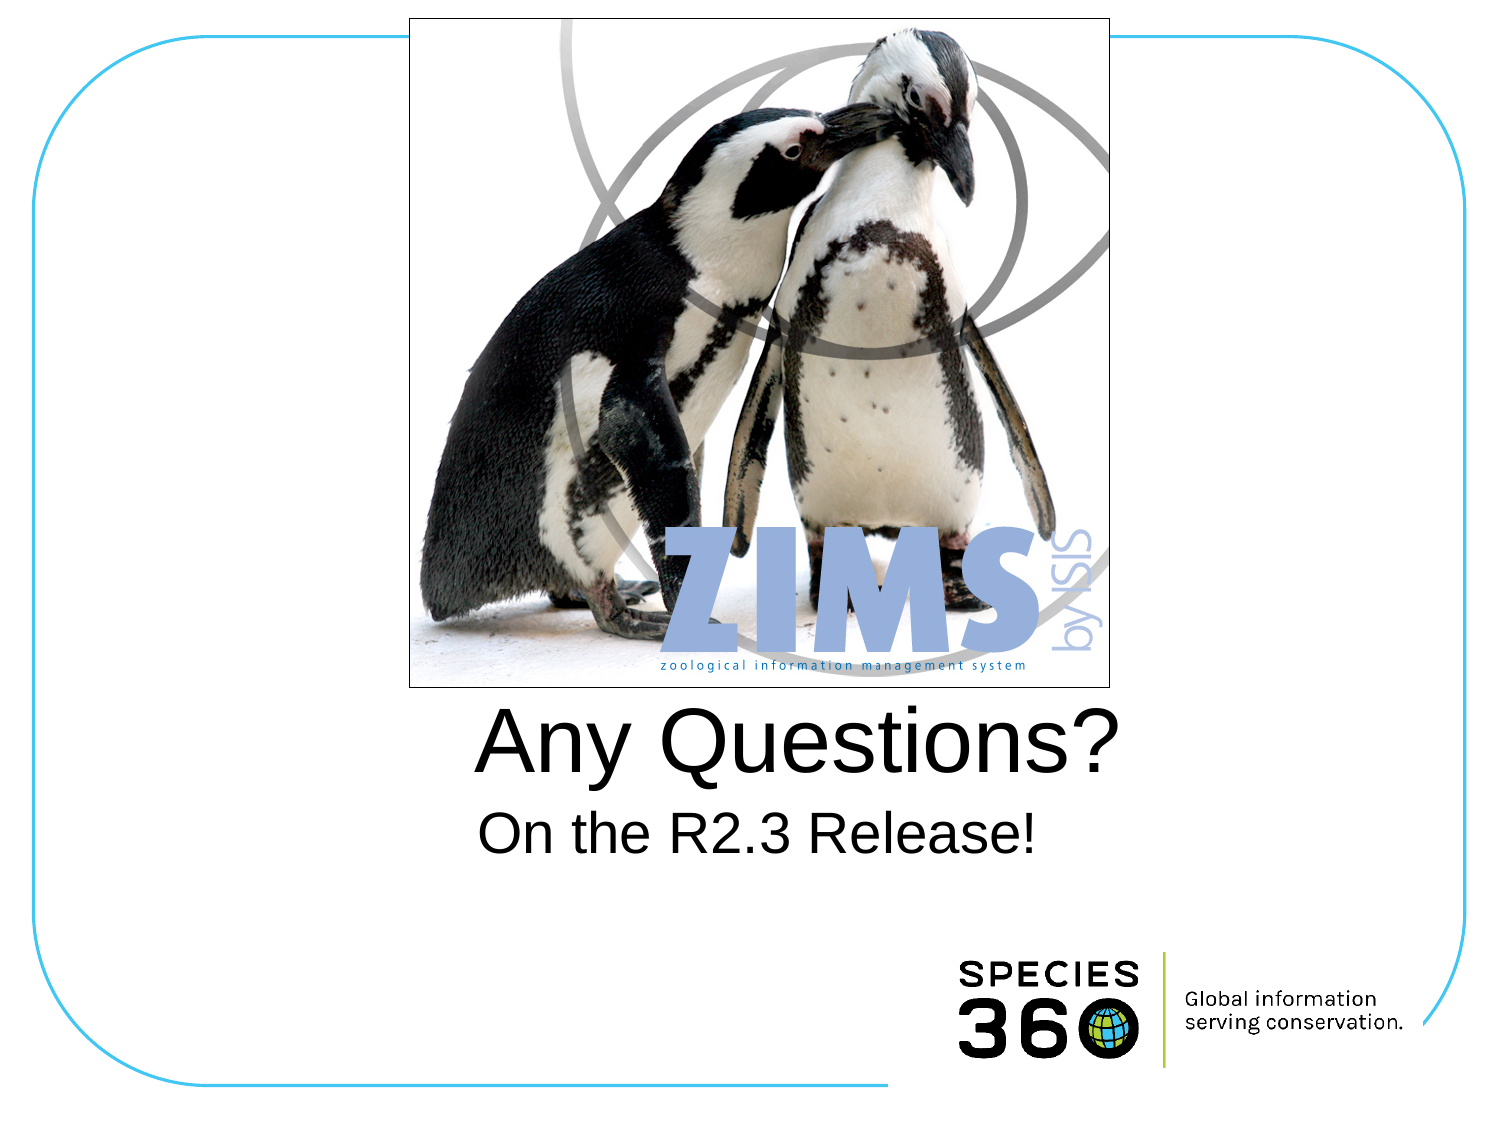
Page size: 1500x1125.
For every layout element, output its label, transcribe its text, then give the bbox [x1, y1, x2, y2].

list On the R2.3 Release! [462, 795, 1500, 1125]
title Any Questions? [151, 634, 1446, 852]
picture [409, 18, 1110, 688]
